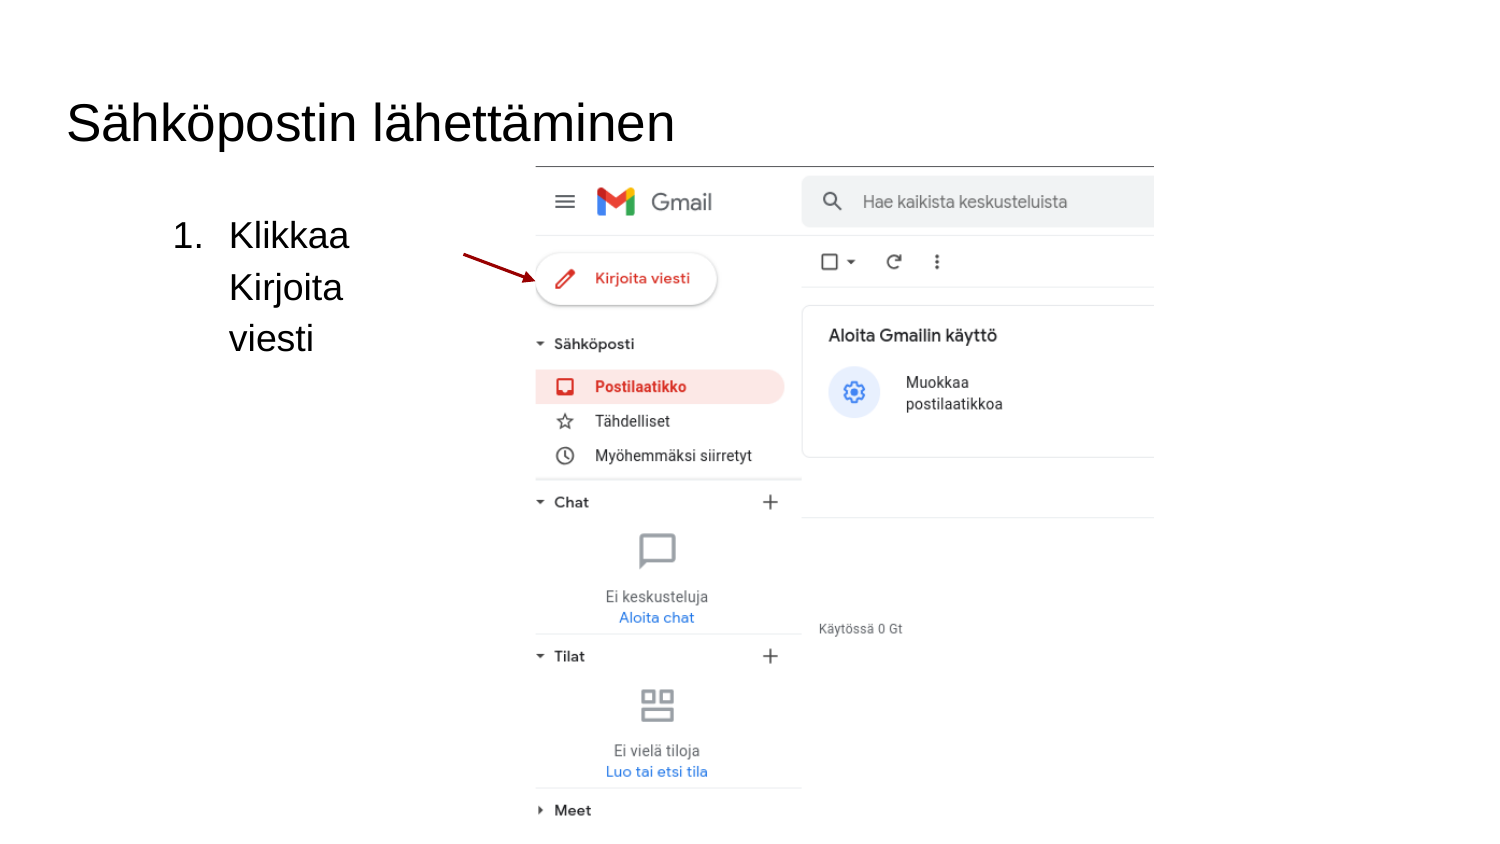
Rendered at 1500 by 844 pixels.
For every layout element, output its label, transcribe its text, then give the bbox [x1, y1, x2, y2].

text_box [463, 253, 536, 282]
list Klikkaa Kirjoita viesti [138, 189, 453, 387]
picture [535, 166, 1155, 822]
title Sähköpostin lähettäminen [51, 72, 1449, 167]
